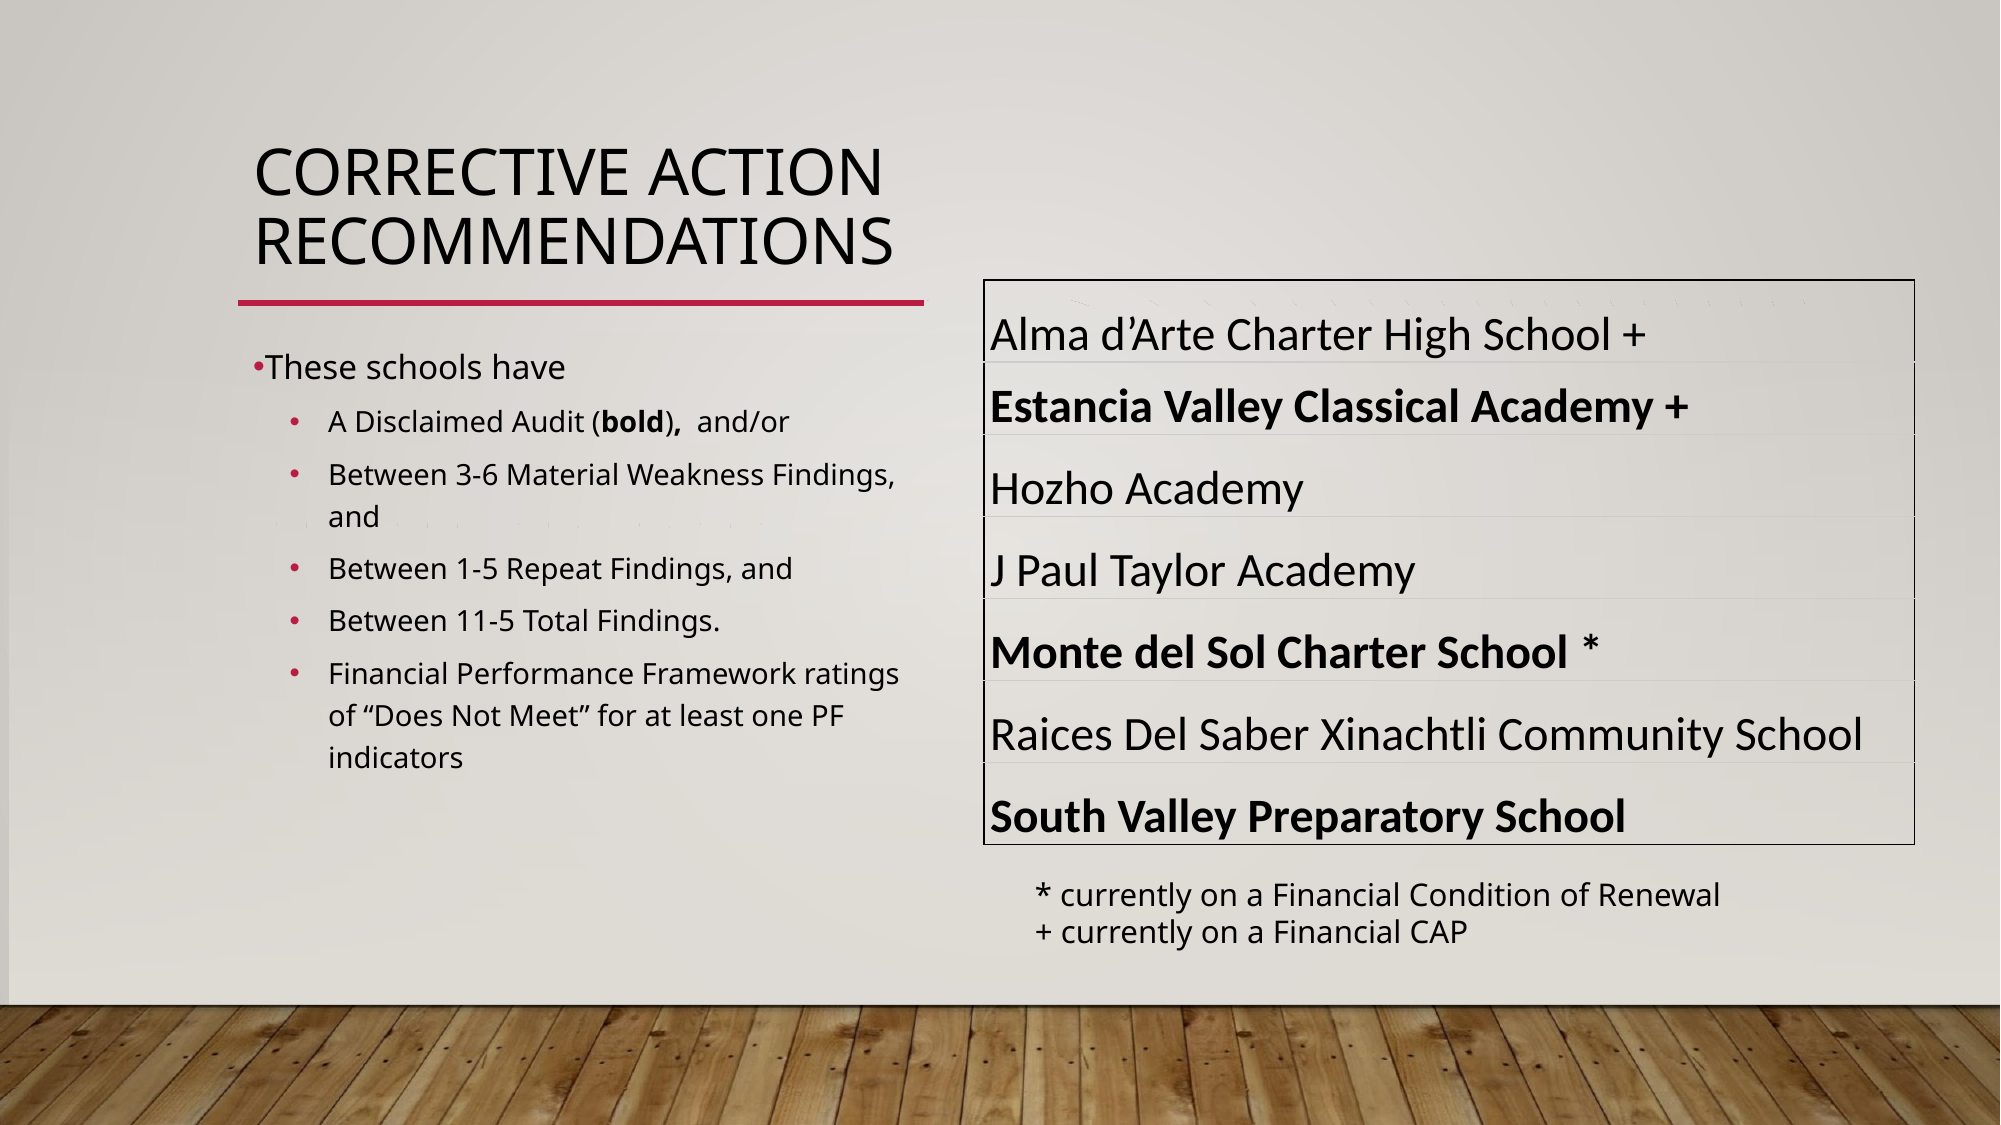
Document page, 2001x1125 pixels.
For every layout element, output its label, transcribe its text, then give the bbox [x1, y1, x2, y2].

table_cell South Valley Preparatory School [985, 763, 1914, 844]
table_cell Estancia Valley Classical Academy + [985, 363, 1914, 434]
table_cell Monte del Sol Charter School * [985, 599, 1914, 680]
text_box [9, 331, 2000, 1003]
table_header Alma d’Arte Charter High School + [985, 281, 1914, 361]
text_box * currently on a Financial Condition of Renewal + currently on a Financial CAP [1019, 859, 1915, 962]
title CORRECTIVE ACTION RECOMMENDATIONS [238, 131, 924, 302]
picture [0, 1006, 2000, 1125]
list These schools have A Disclaimed Audit (bold), and/or Between 3-6 Material Weakness Findings, and Between 1-5 Repeat Findings, and Between 11-5 Total Findings. Financial Performance Framework ratings of “Does Not Meet” for at least one PF indicators [238, 330, 923, 897]
text_box [0, 0, 2000, 1003]
table_cell Hozho Academy [985, 435, 1914, 516]
table_cell J Paul Taylor Academy [985, 517, 1914, 598]
table_cell Raices Del Saber Xinachtli Community School [985, 681, 1914, 762]
